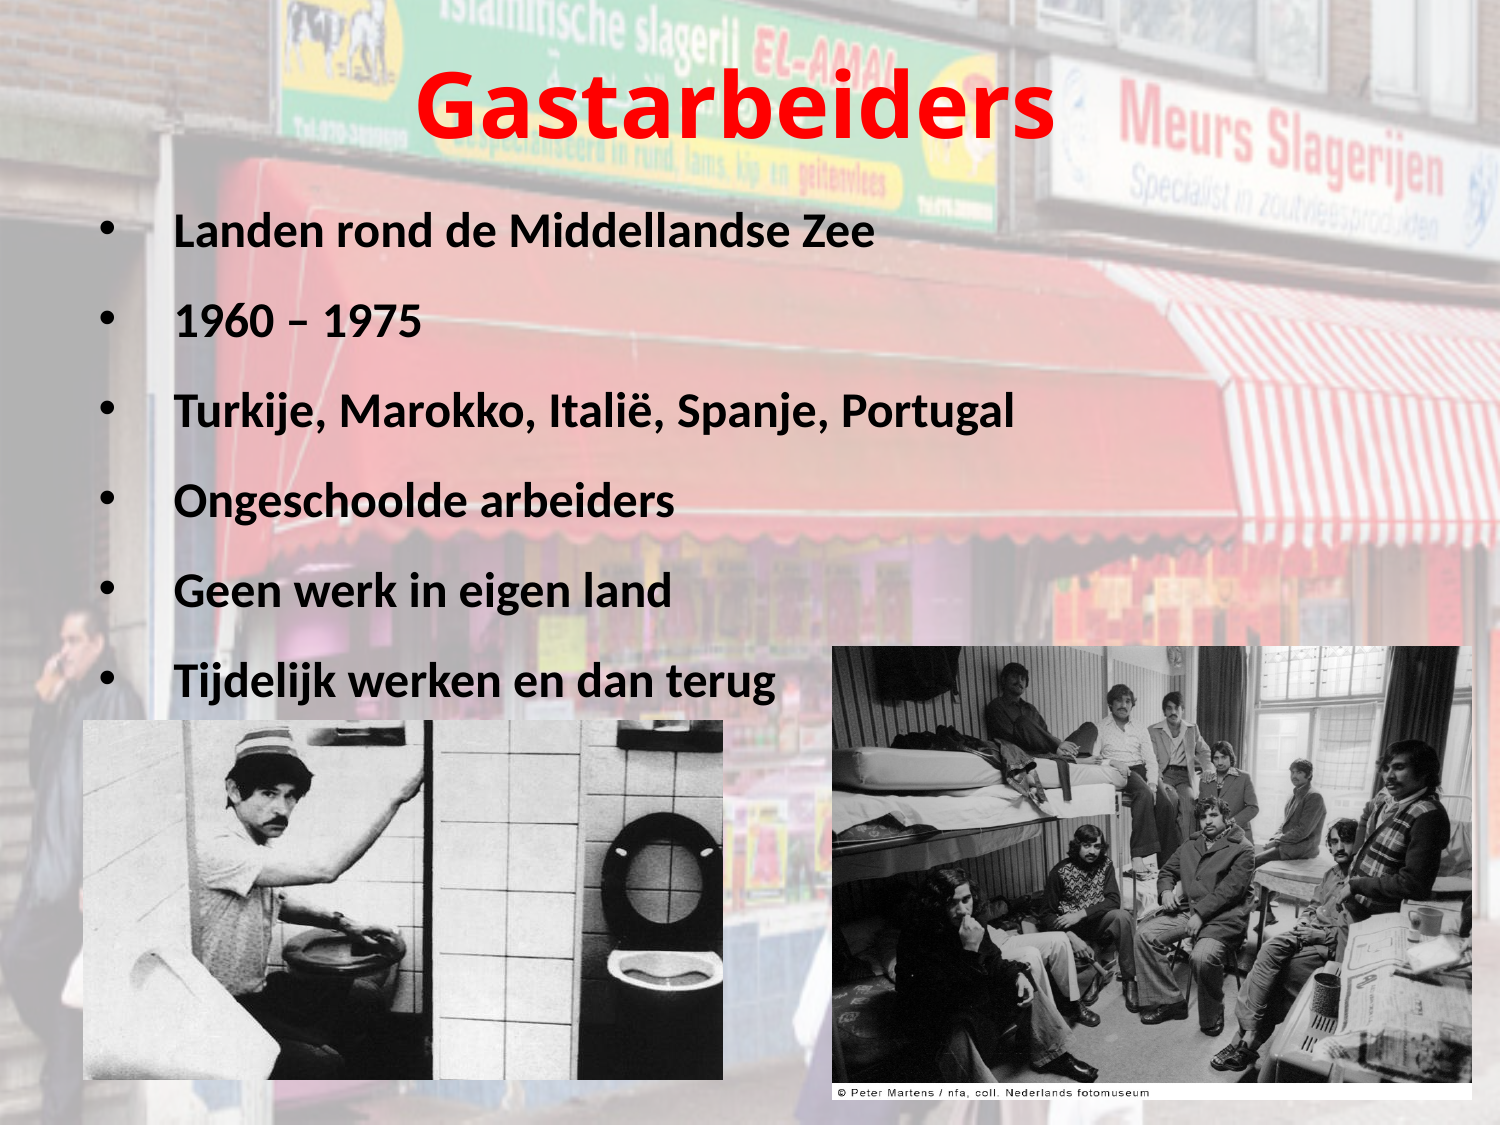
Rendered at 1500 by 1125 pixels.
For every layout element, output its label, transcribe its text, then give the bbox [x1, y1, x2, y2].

picture [832, 645, 1472, 1100]
title Gastarbeiders [71, 7, 1424, 197]
picture [83, 719, 724, 1080]
text_box Landen rond de Middellandse Zee 1960 – 1975 Turkije, Marokko, Italië, Spanje, Portugal Ongeschoolde arbeiders Geen werk in eigen land Tijdelijk werken en dan terug [83, 159, 1076, 715]
